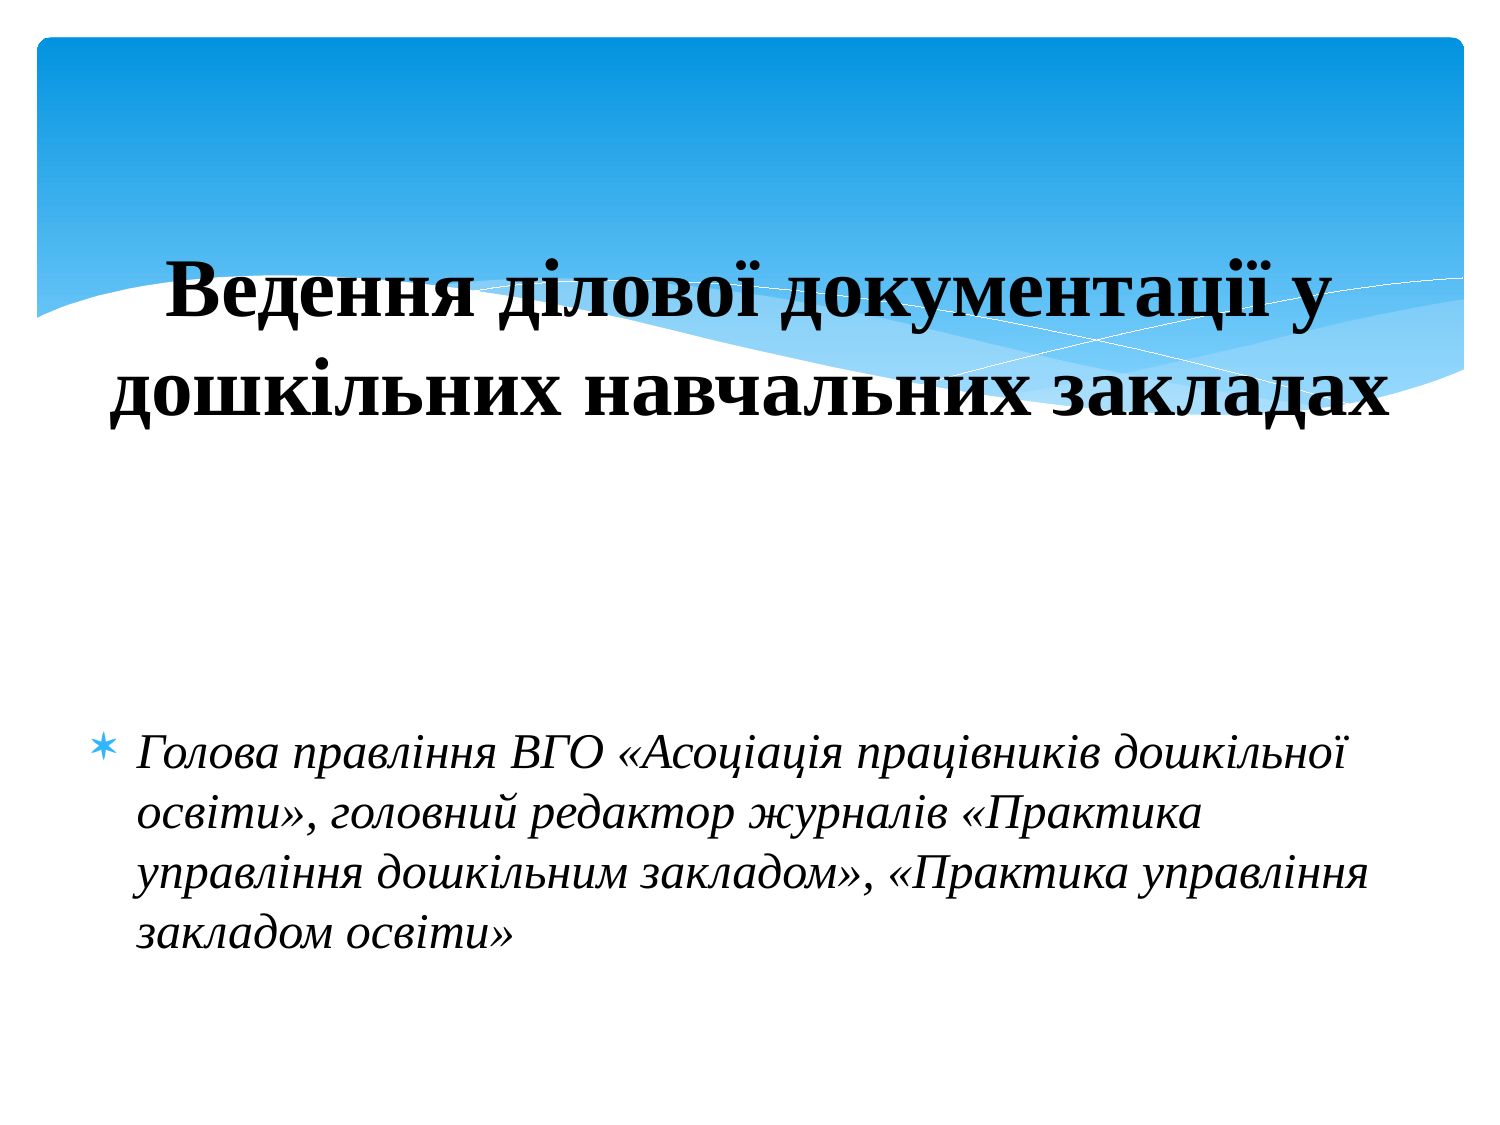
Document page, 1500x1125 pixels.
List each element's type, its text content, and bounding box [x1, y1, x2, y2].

list Голова правління ВГО «Асоціація працівників дошкільної освіти», головний редактор журналів «Практика управління дошкільним закладом», «Практика управління закладом освіти» [76, 710, 1424, 1012]
title Ведення ділової документації у дошкільних навчальних закладах [75, 55, 1425, 610]
